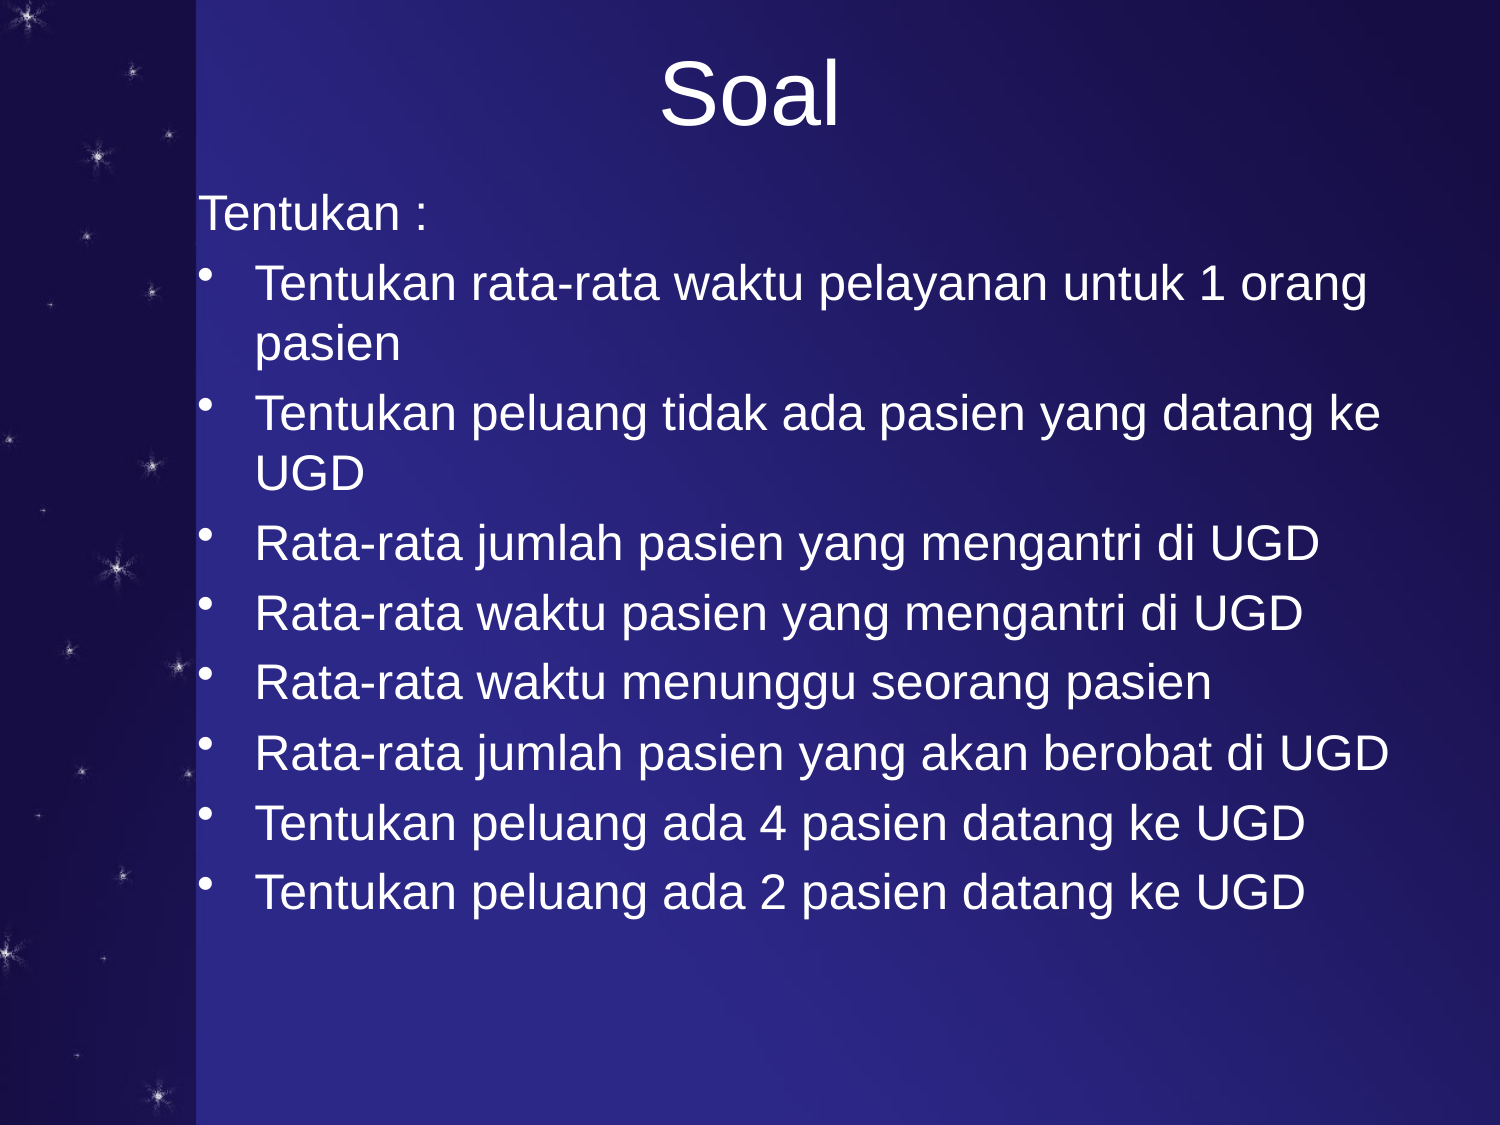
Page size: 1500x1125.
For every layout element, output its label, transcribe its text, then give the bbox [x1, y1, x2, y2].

title Soal [74, 0, 1426, 184]
list Tentukan : Tentukan rata-rata waktu pelayanan untuk 1 orang pasien Tentukan peluang tidak ada pasien yang datang ke UGD Rata-rata jumlah pasien yang mengantri di UGD Rata-rata waktu pasien yang mengantri di UGD Rata-rata waktu menunggu seorang pasien Rata-rata jumlah pasien yang akan berobat di UGD Tentukan peluang ada 4 pasien datang ke UGD Tentukan peluang ada 2 pasien datang ke UGD [182, 172, 1426, 1048]
picture [0, 0, 1500, 1125]
